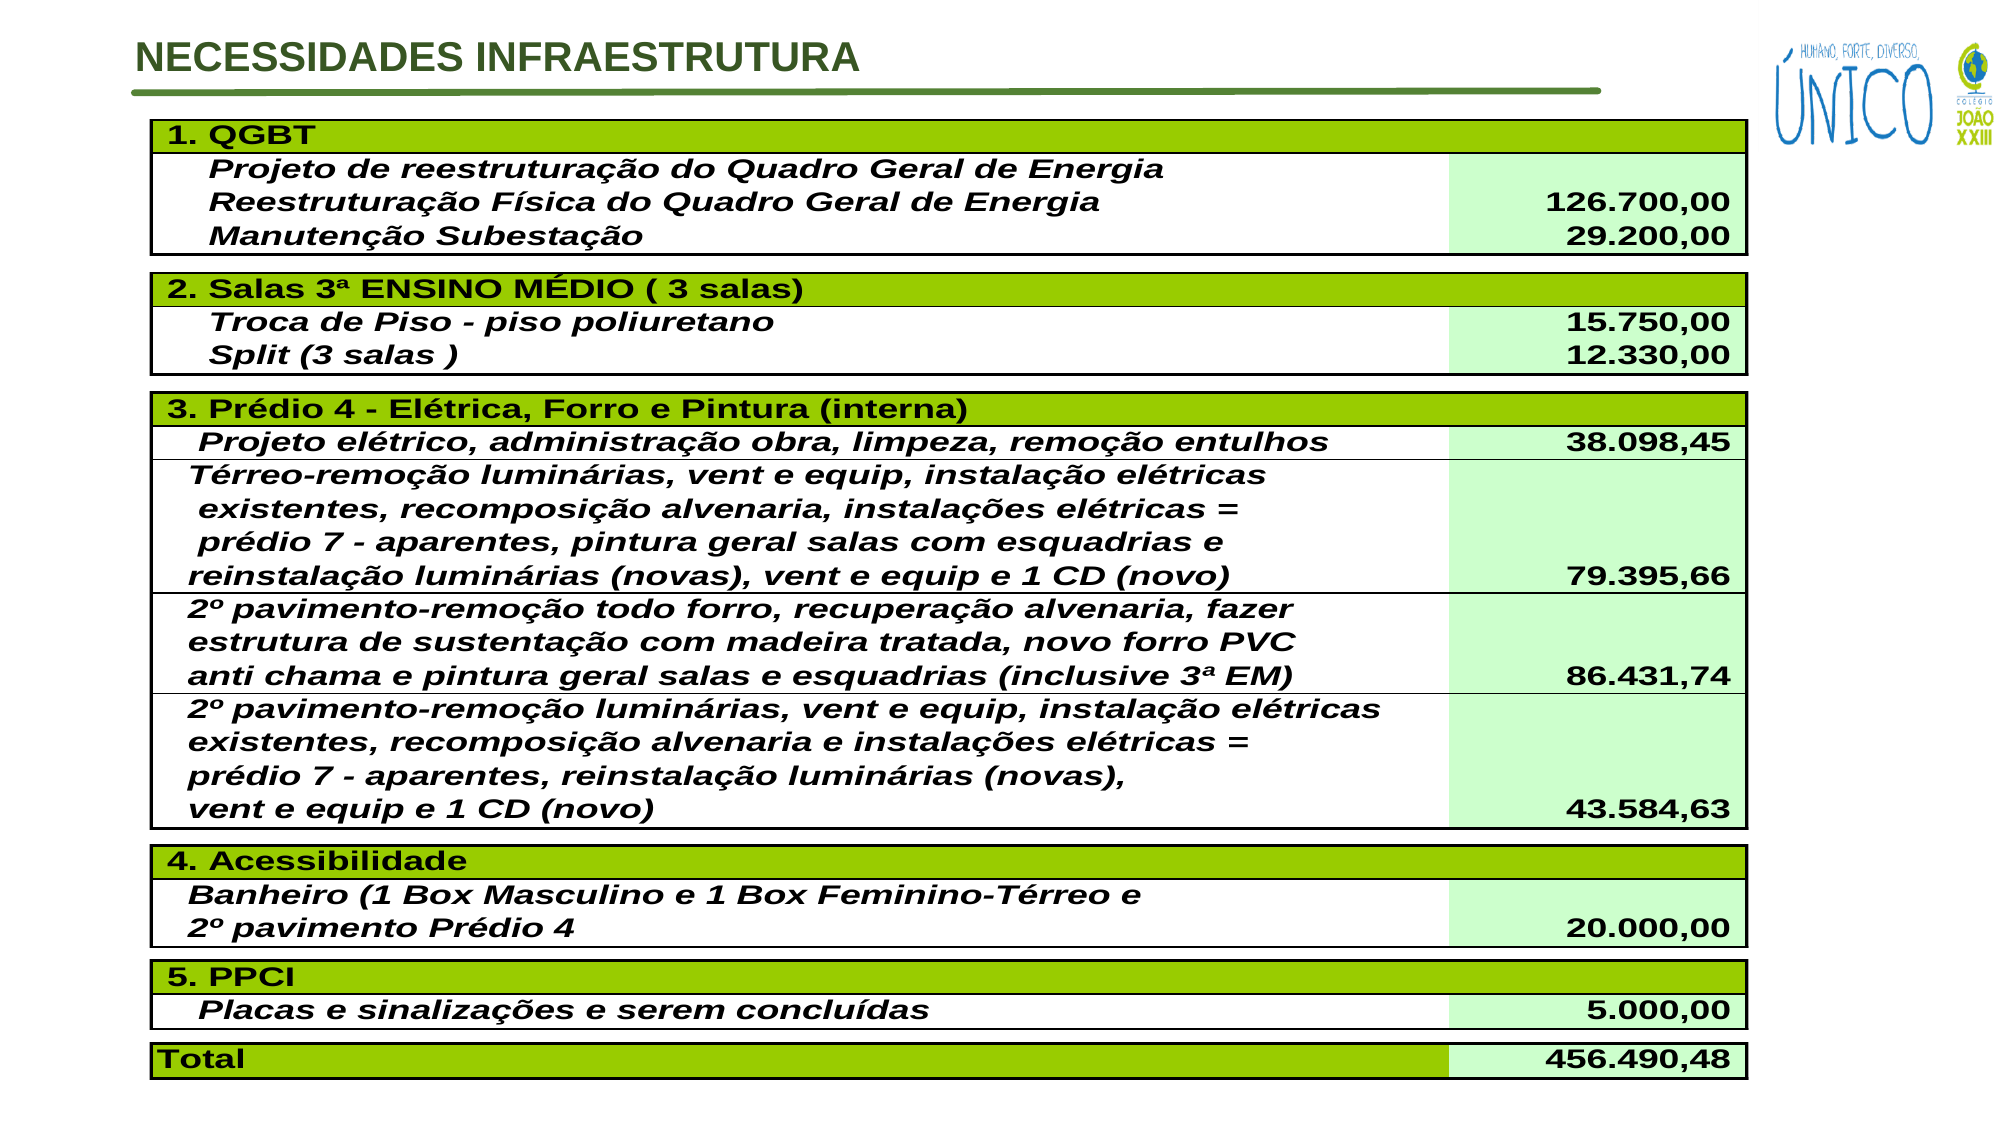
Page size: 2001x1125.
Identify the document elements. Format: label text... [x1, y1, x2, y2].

text_box NECESSIDADES INFRAESTRUTURA [120, 28, 1455, 88]
picture [1758, 0, 2000, 152]
picture [149, 119, 1749, 1080]
